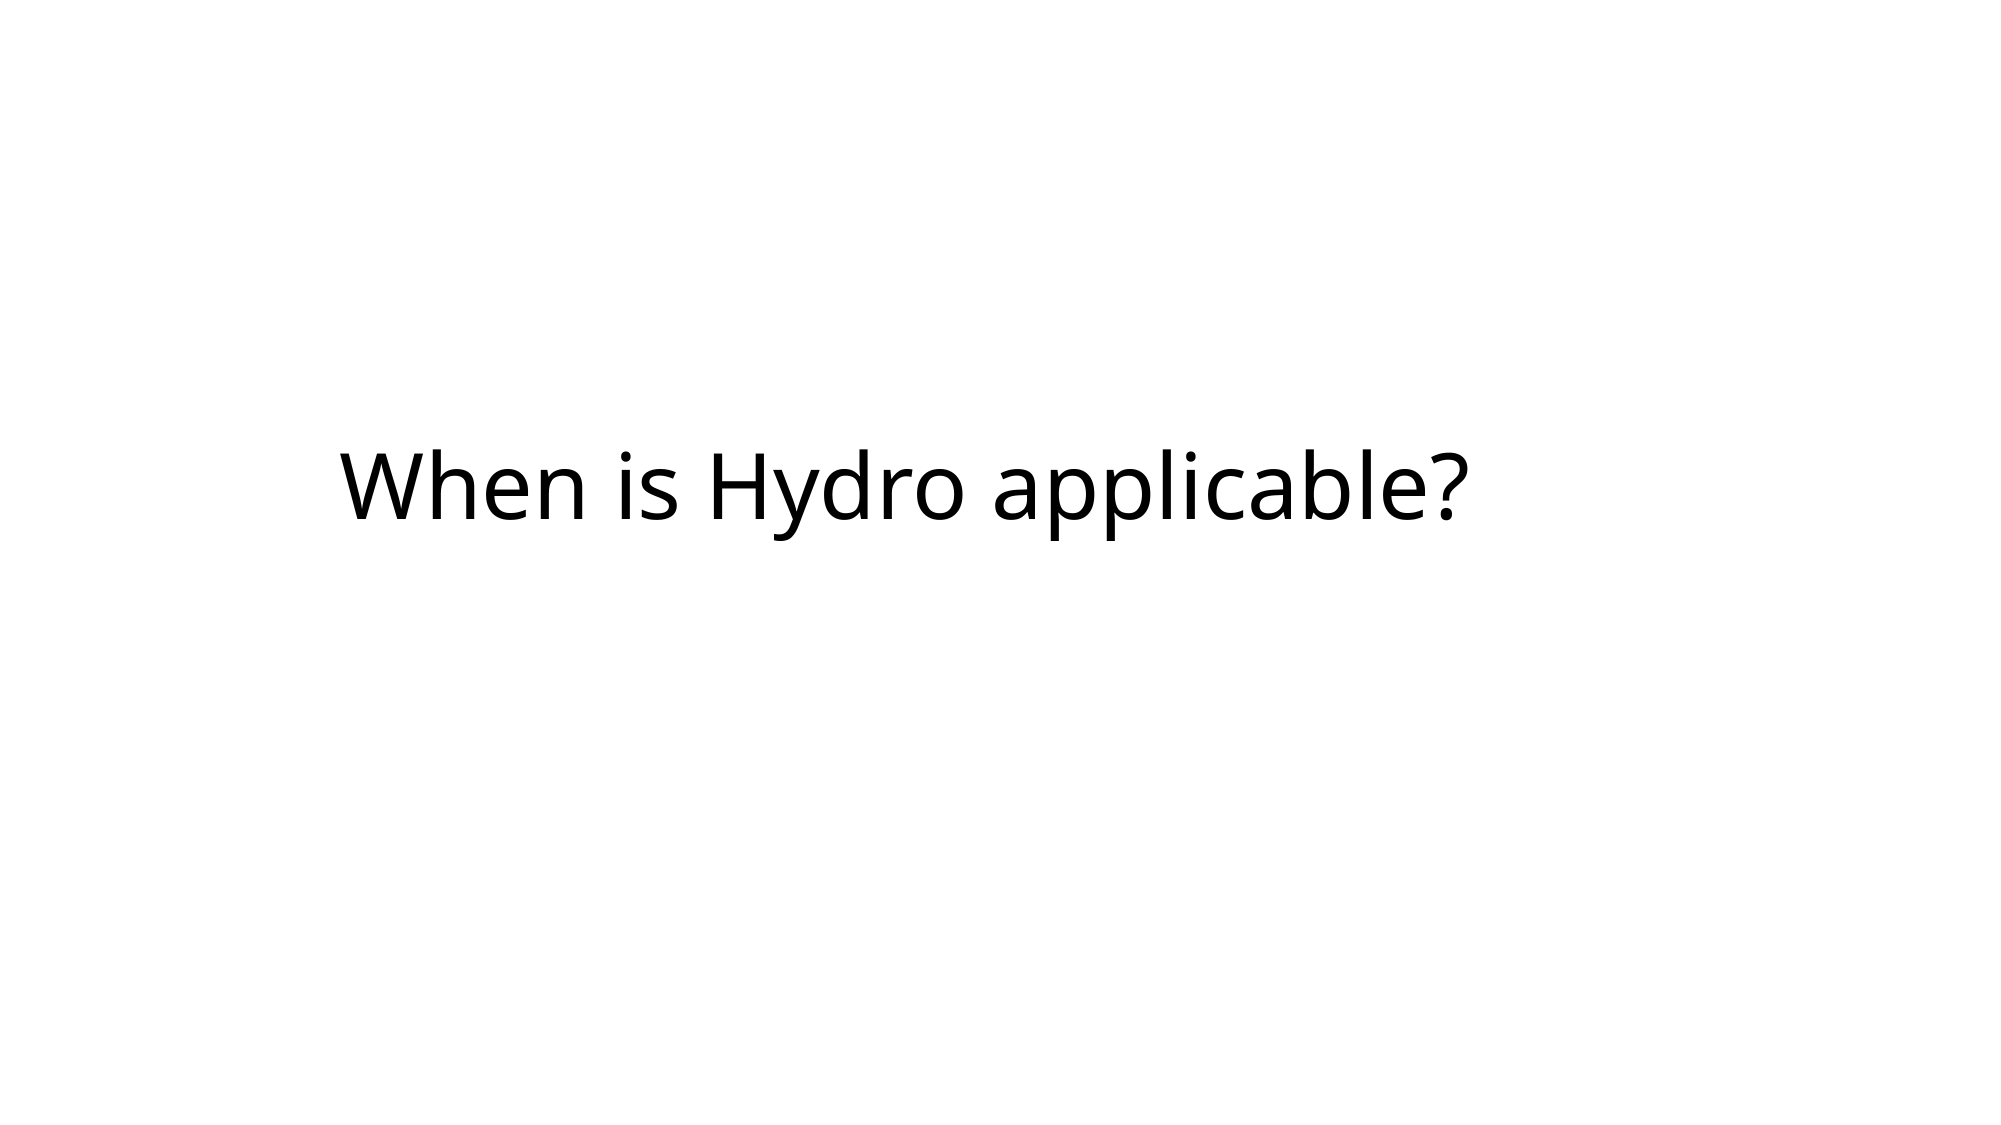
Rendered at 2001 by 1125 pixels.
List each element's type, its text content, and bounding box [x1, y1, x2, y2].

title When is Hydro applicable? [324, 396, 1675, 584]
